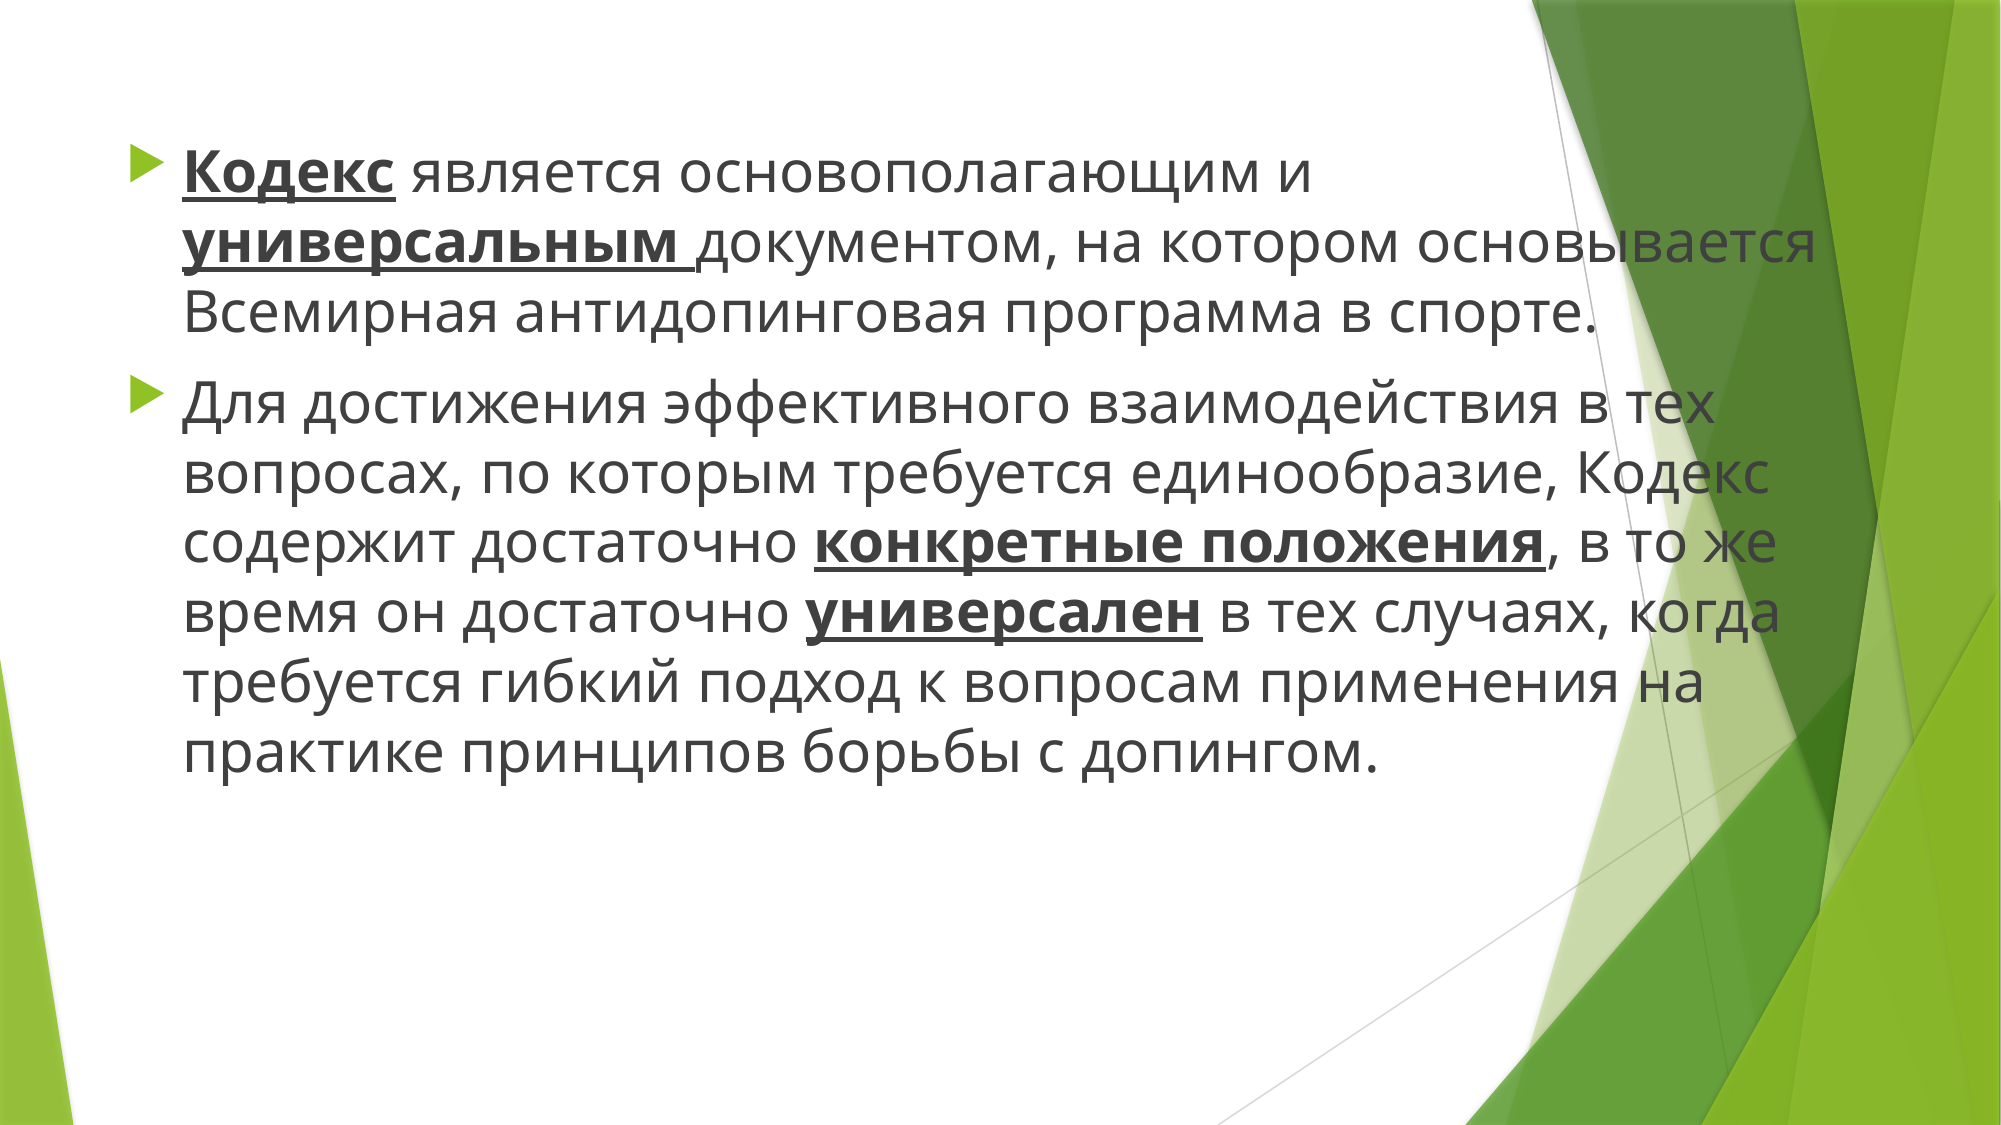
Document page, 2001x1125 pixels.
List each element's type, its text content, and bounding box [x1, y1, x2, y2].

list Кодекс является основополагающим и универсальным документом, на котором основывается Всемирная антидопинговая программа в спорте. Для достижения эффективного взаимодействия в тех вопросах, по которым требуется единообразие, Кодекс содержит достаточно конкретные положения, в то же время он достаточно универсален в тех случаях, когда требуется гибкий подход к вопросам применения на практике принципов борьбы с допингом. [111, 127, 1836, 992]
